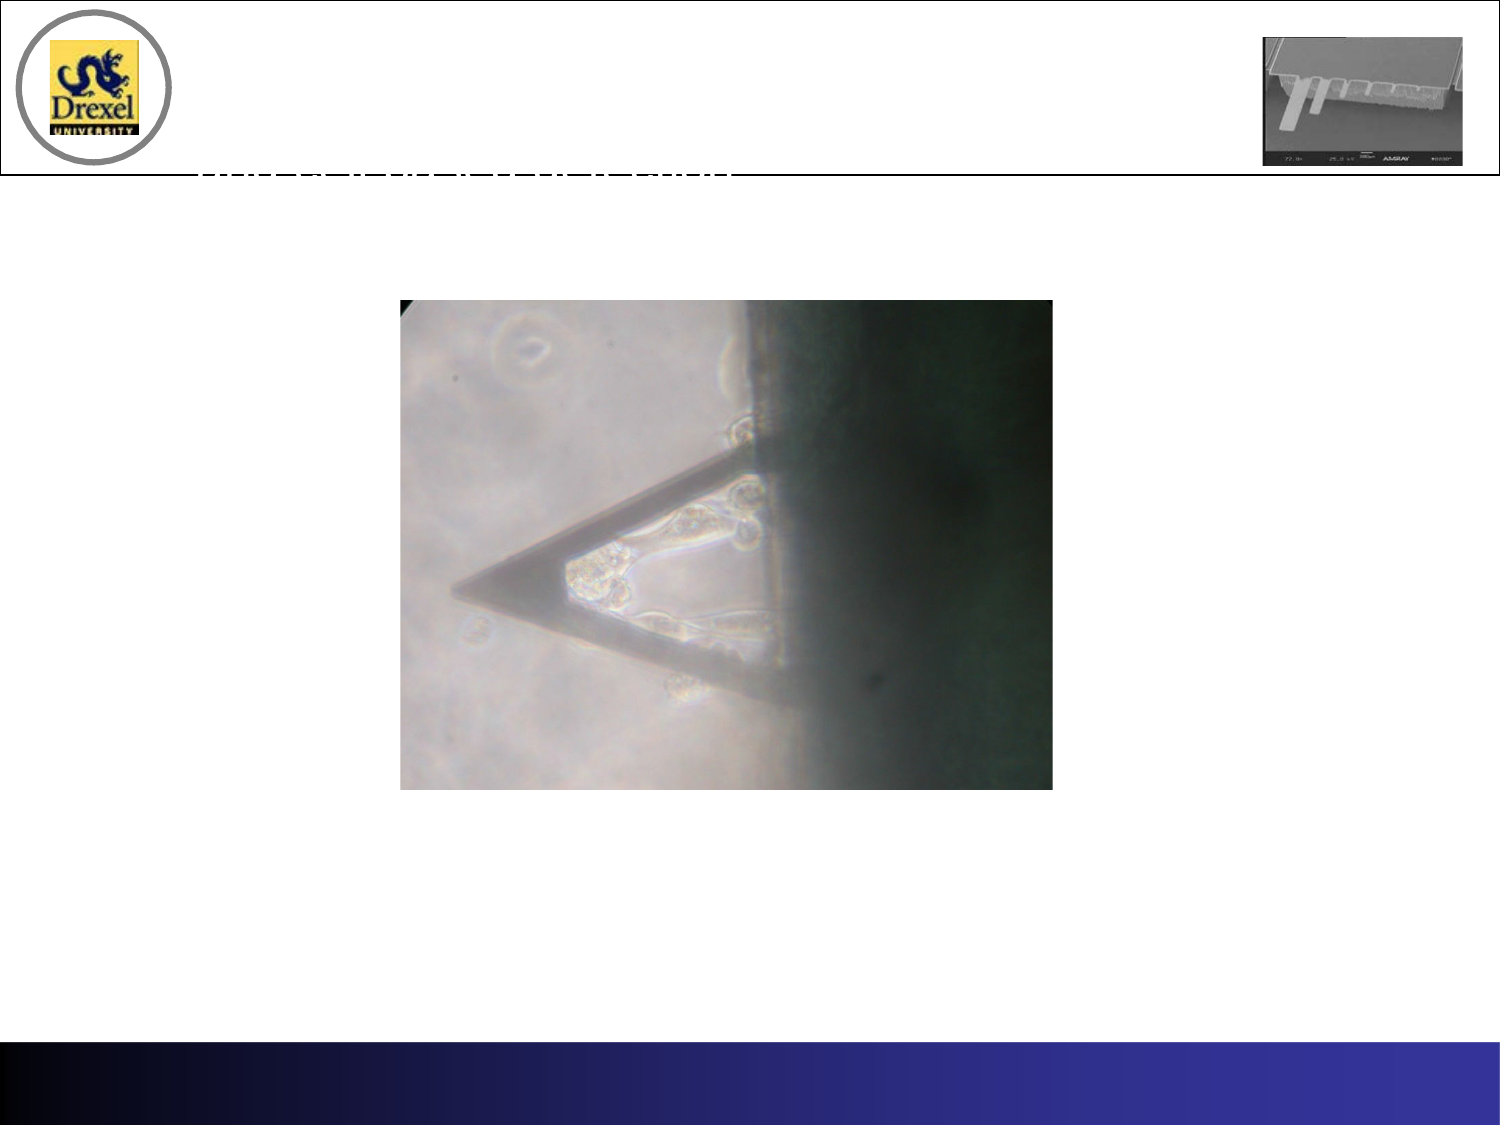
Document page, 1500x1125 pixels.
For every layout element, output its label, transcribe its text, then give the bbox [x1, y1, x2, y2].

picture [49, 40, 139, 135]
text_box and cell based detection [194, 133, 738, 194]
picture [0, 1042, 1500, 1125]
picture [1262, 37, 1463, 166]
text_box [400, 300, 1053, 790]
